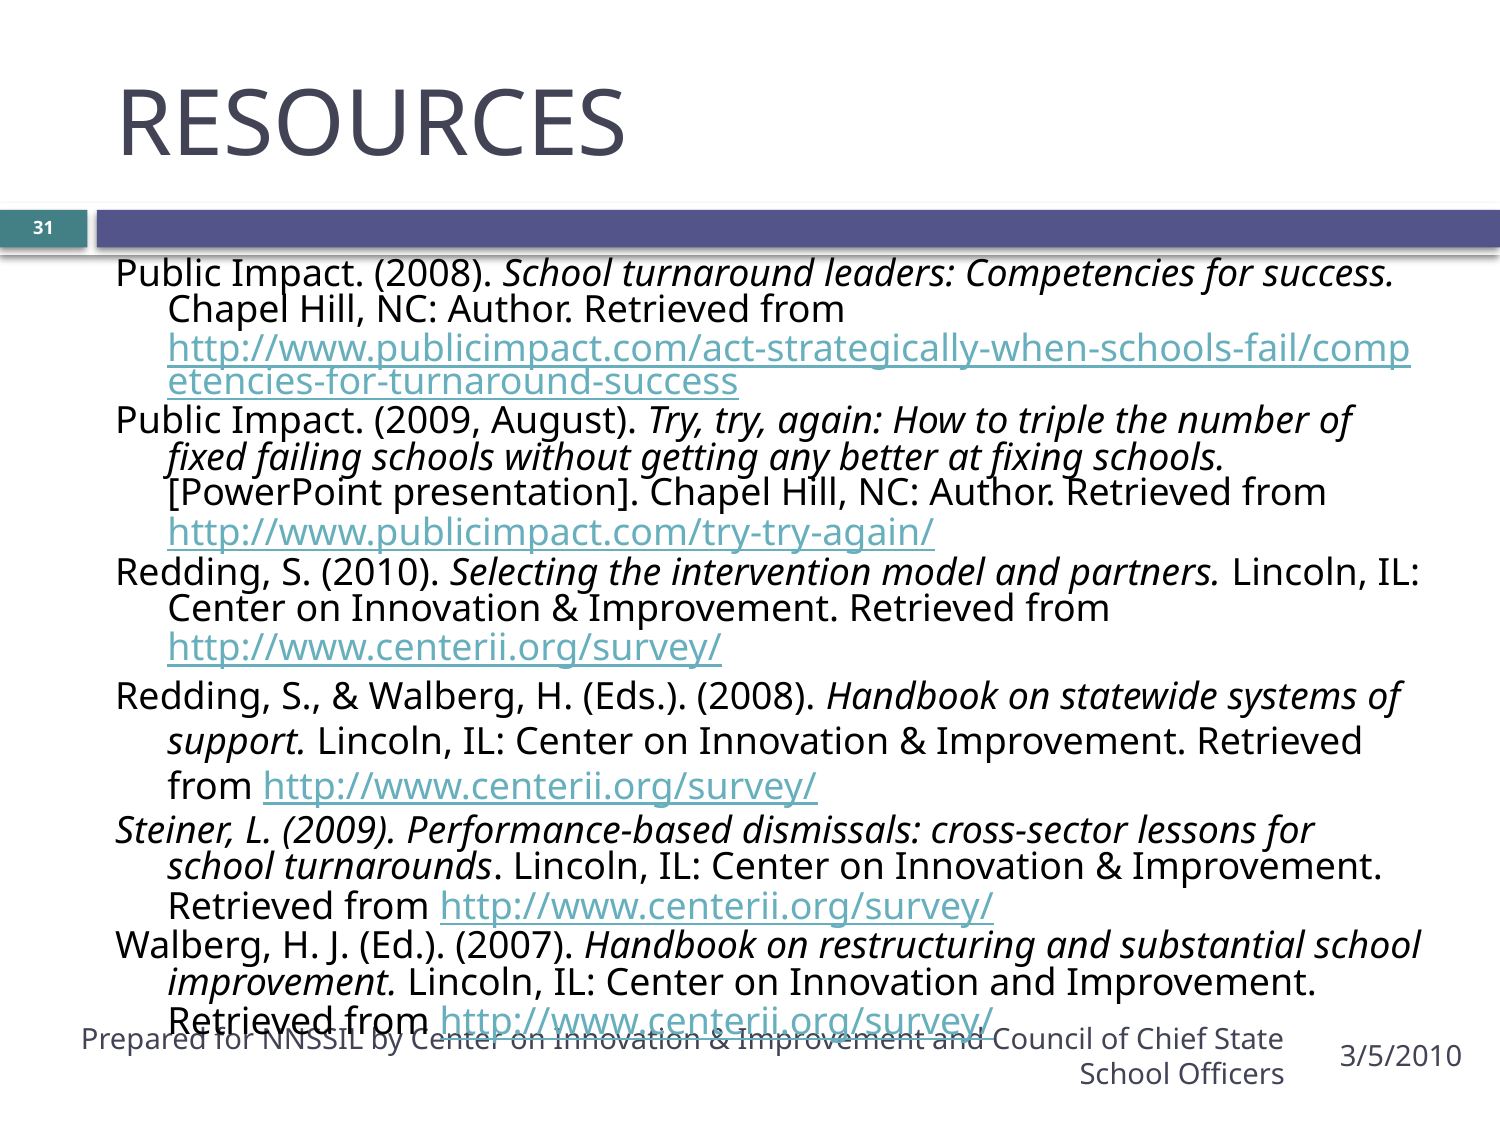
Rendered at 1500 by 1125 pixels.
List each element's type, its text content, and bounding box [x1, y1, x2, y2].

text_box 3/5/2010 [1324, 1024, 1488, 1085]
title RESOURCES [100, 37, 1439, 201]
text_box 31 [0, 208, 88, 249]
text_box Public Impact. (2008). School turnaround leaders: Competencies for success. Chapel Hill, NC: Author. Retrieved from http://www.publicimpact.com/act-strategically-when-schools-fail/competencies-for-turnaround-success Public Impact. (2009, August). Try, try, again: How to triple the number of fixed failing schools without getting any better at fixing schools. [PowerPoint presentation]. Chapel Hill, NC: Author. Retrieved from http://www.publicimpact.com/try-try-again/ Redding, S. (2010). Selecting the intervention model and partners. Lincoln, IL: Center on Innovation & Improvement. Retrieved from http://www.centerii.org/survey/ Redding, S., & Walberg, H. (Eds.). (2008). Handbook on statewide systems of support. Lincoln, IL: Center on Innovation & Improvement. Retrieved from http://www.centerii.org/survey/ Steiner, L. (2009). Performance-based dismissals: cross-sector lessons for school turnarounds. Lincoln, IL: Center on Innovation & Improvement. Retrieved from http://www.centerii.org/survey/ Walberg, H. J. (Ed.). (2007). Handbook on restructuring and substantial school improvement. Lincoln, IL: Center on Innovation and Improvement. Retrieved from http://www.centerii.org/survey/ [100, 249, 1438, 1025]
text_box Prepared for NNSSIL by Center on Innovation & Improvement and Council of Chief State School Officers [24, 1024, 1300, 1085]
